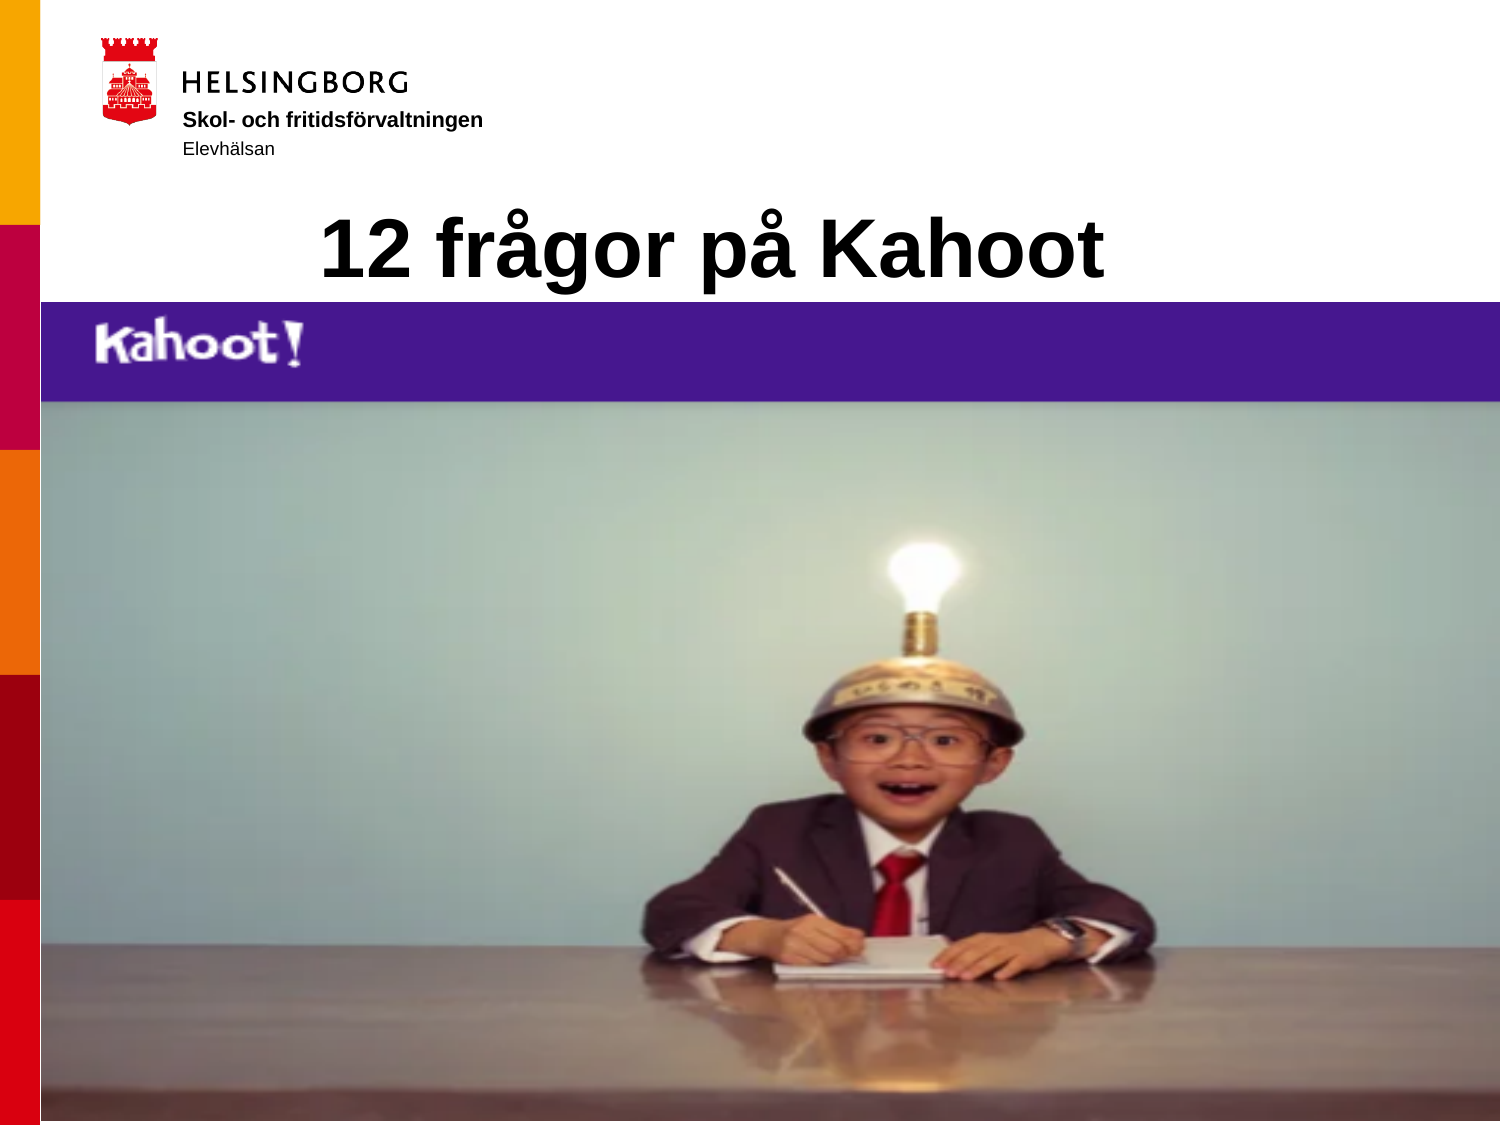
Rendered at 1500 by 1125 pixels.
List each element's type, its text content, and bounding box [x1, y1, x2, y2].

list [41, 302, 1500, 1121]
picture [245, 117, 250, 125]
picture [101, 38, 407, 126]
picture [270, 117, 275, 126]
picture [213, 117, 218, 125]
title 12 frågor på Kahoot [305, 114, 1500, 301]
